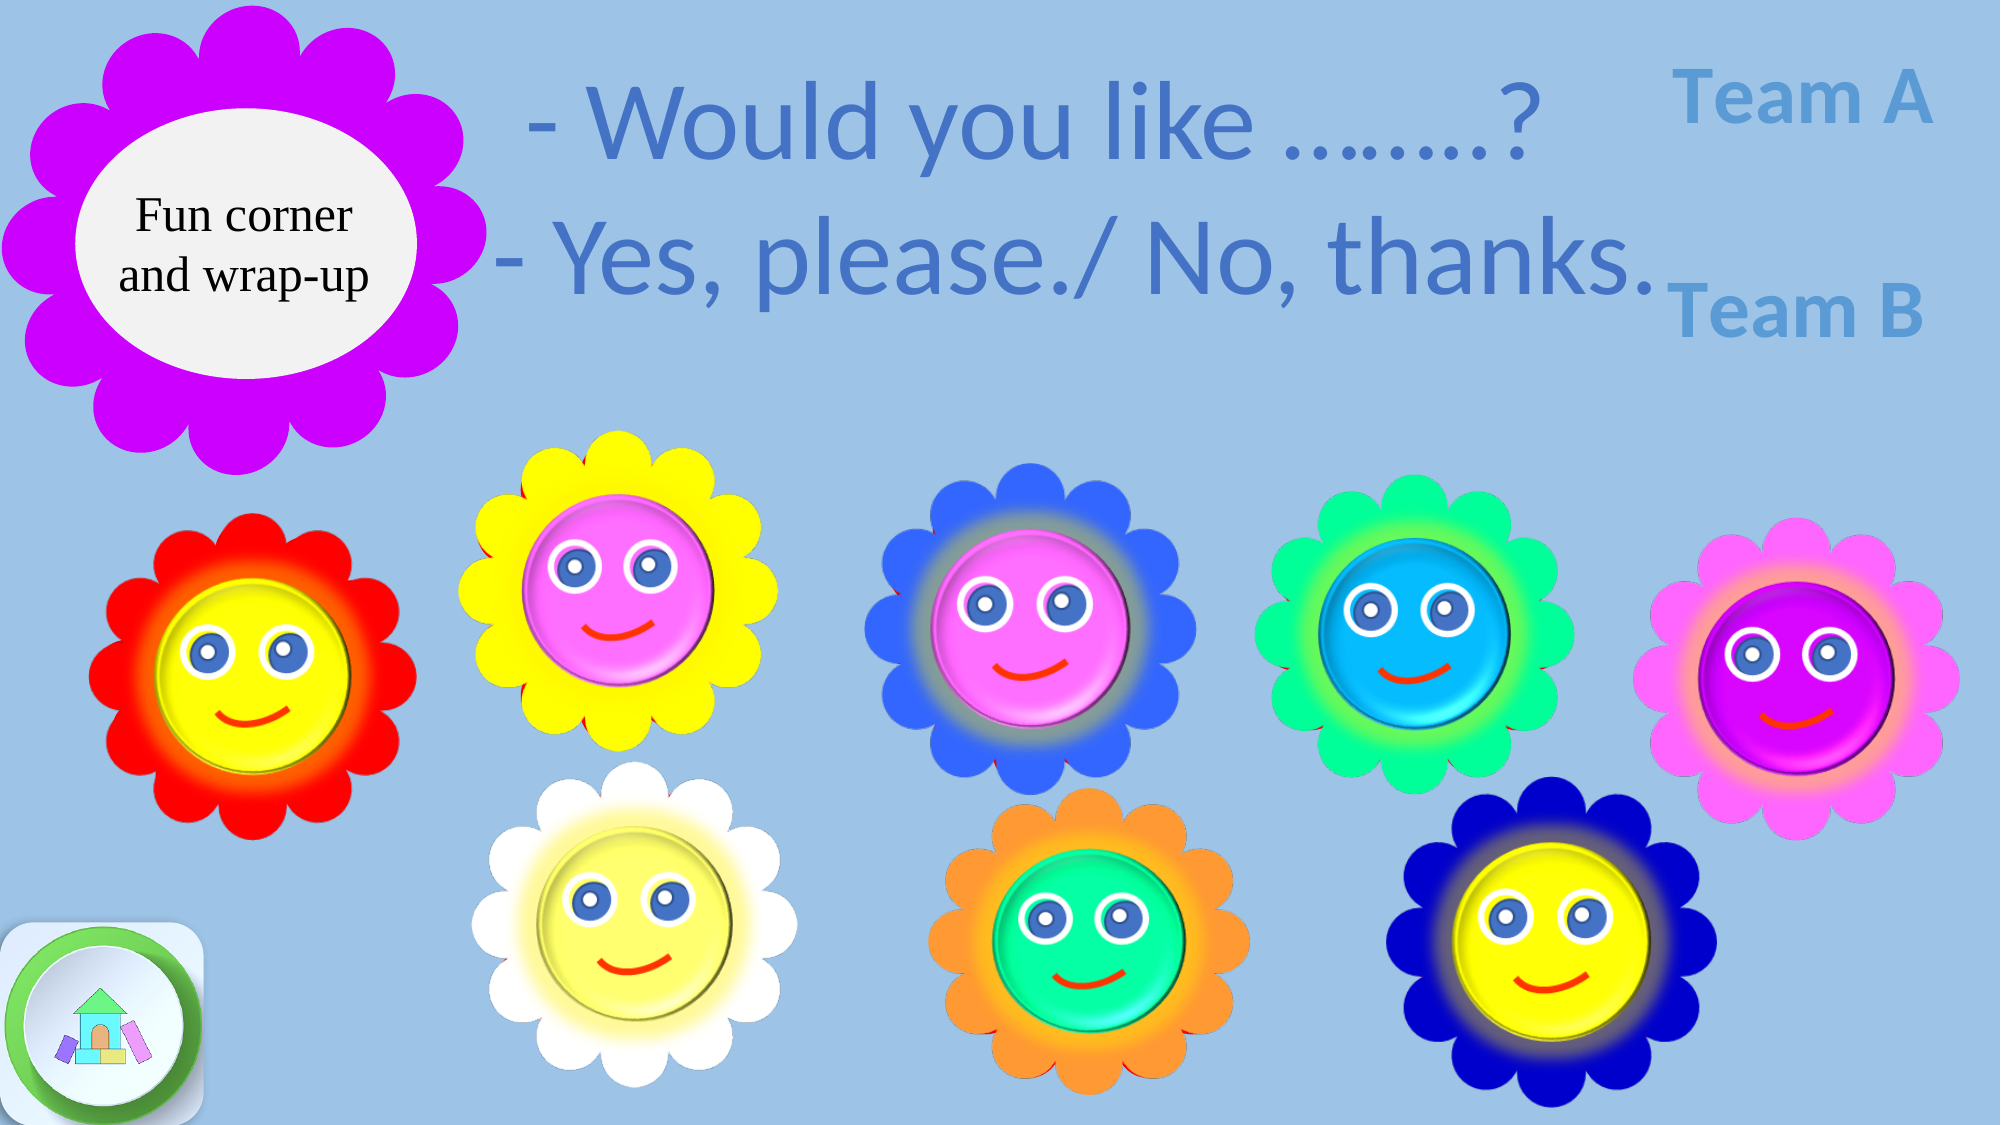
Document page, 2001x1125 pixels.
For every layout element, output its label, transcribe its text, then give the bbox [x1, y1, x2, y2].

picture [88, 513, 417, 841]
picture [1254, 474, 1960, 1108]
text_box - Would you like ……..? - Yes, please./ No, thanks. [491, 39, 1698, 325]
picture [0, 922, 204, 1125]
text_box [0, 9, 491, 472]
text_box Team A [1657, 32, 1949, 148]
picture [458, 430, 780, 752]
text_box Team B [1652, 246, 1941, 362]
picture [864, 463, 1251, 1095]
picture [471, 761, 798, 1088]
